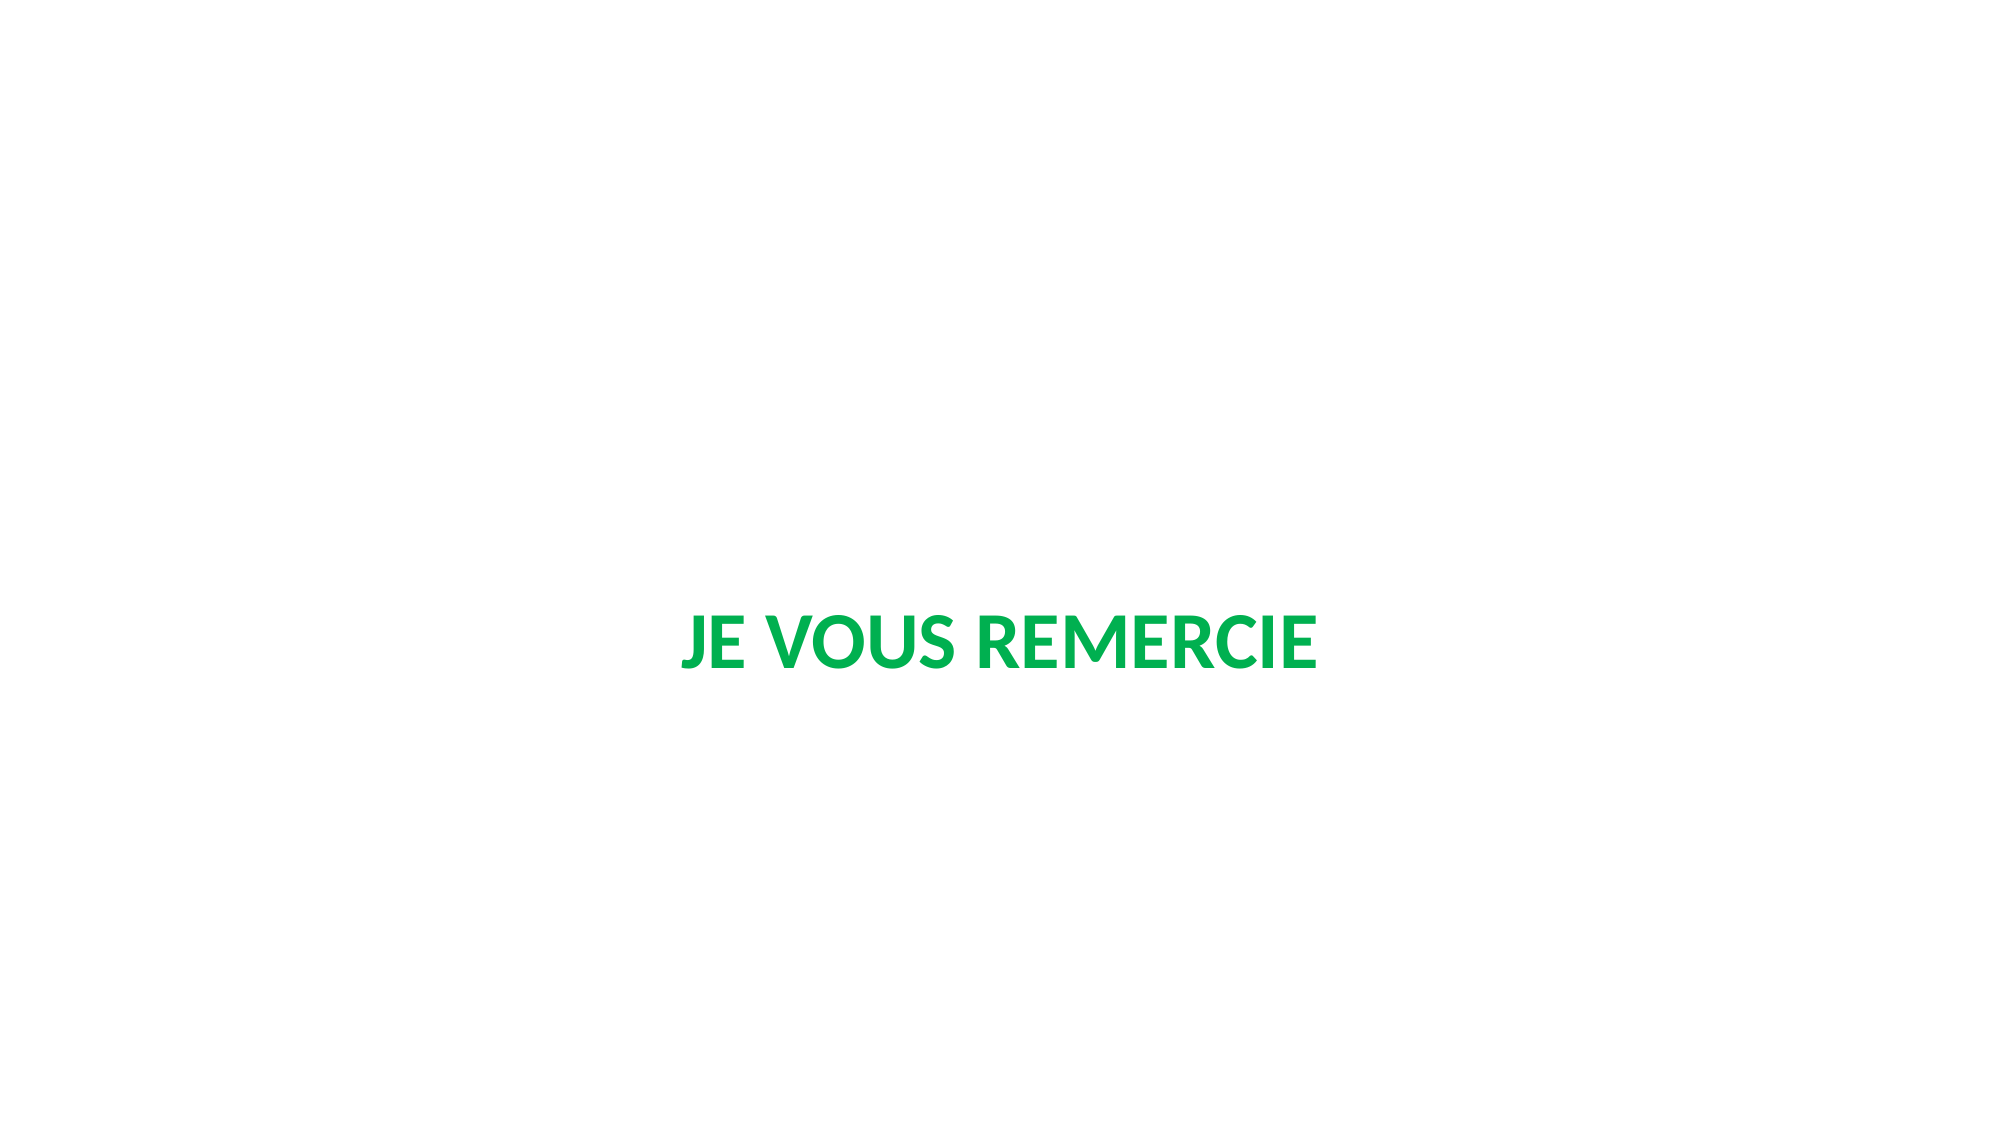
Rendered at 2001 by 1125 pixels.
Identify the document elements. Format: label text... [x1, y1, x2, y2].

subtitle JE VOUS REMERCIE [249, 590, 1750, 694]
